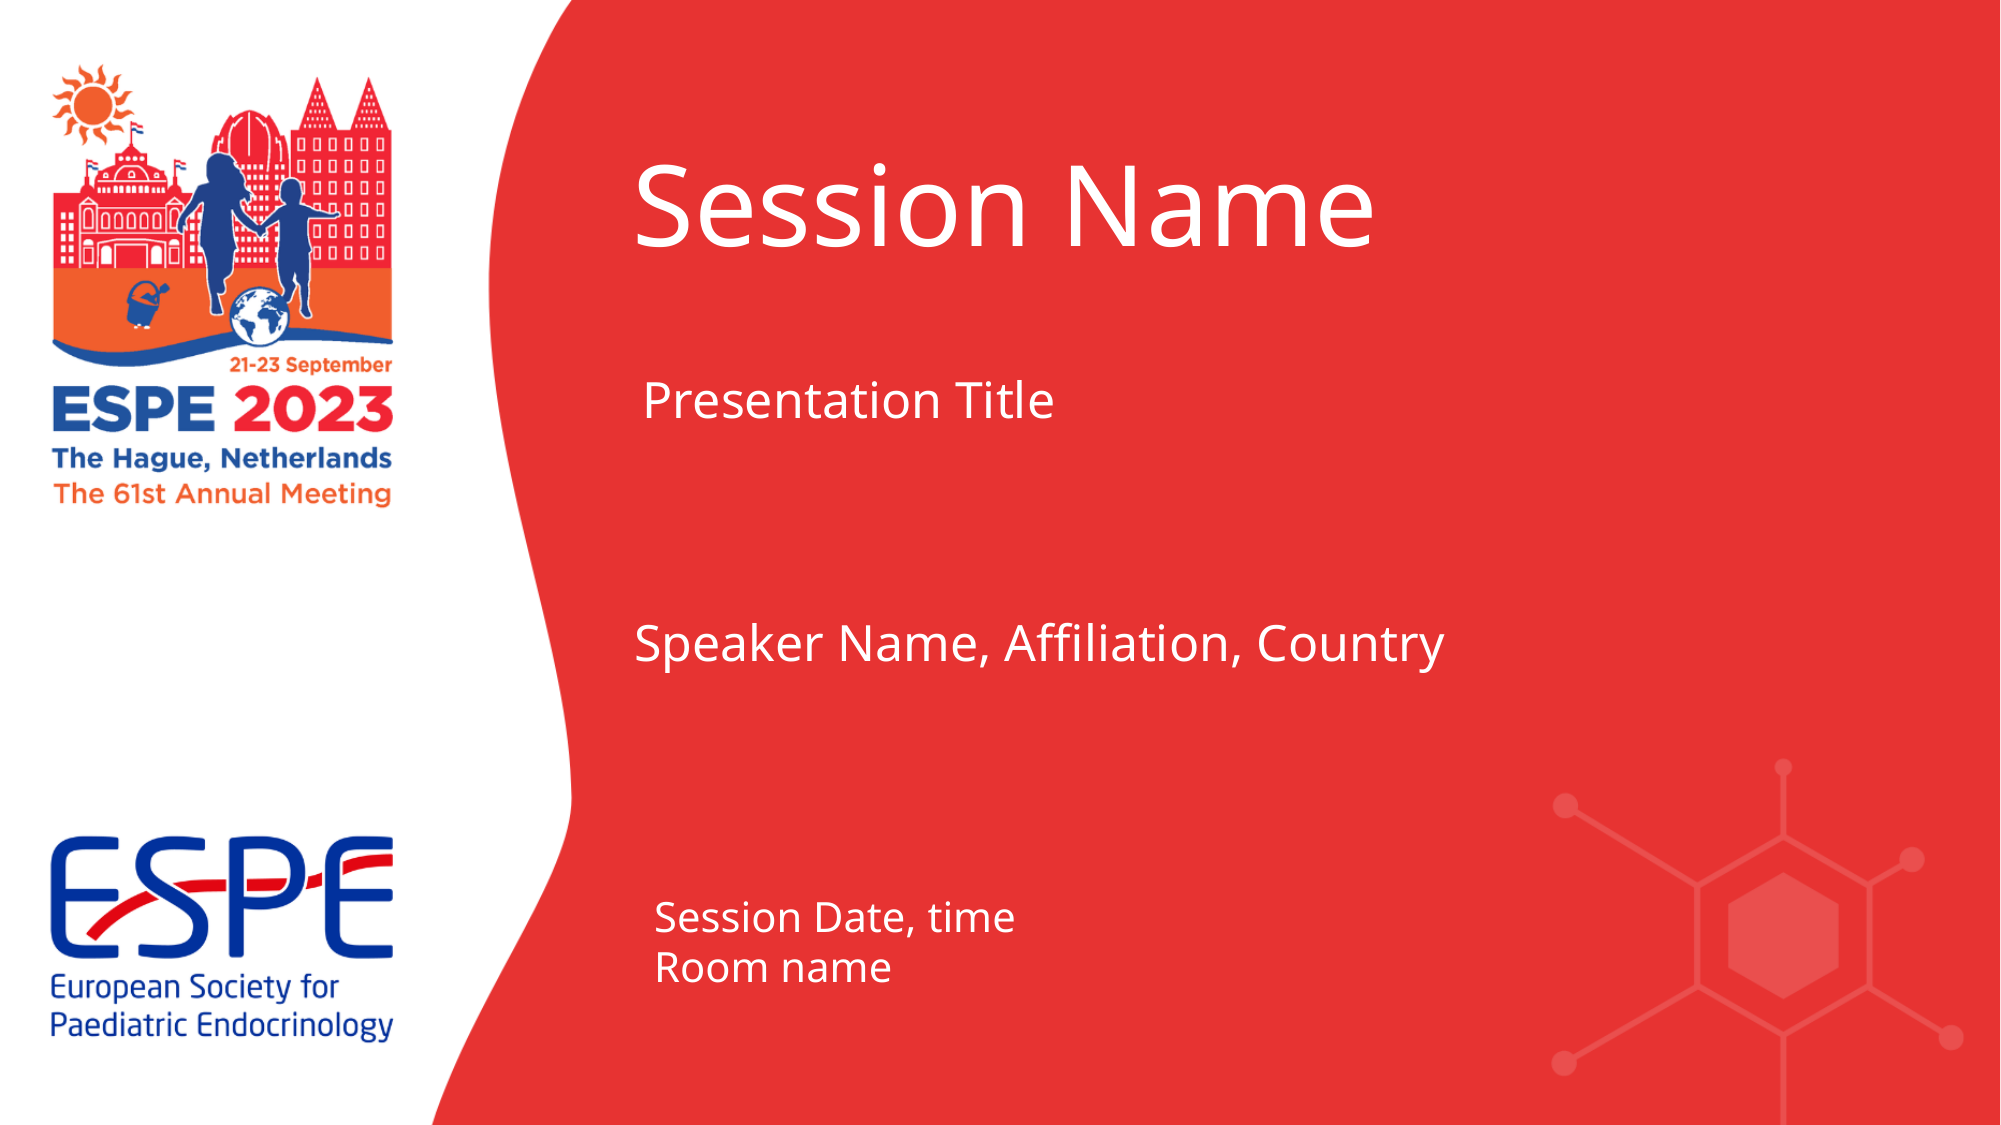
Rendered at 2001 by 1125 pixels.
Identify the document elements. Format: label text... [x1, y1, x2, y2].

text_box Speaker Name, Affiliation, Country [619, 603, 1460, 679]
text_box Session Date, time Room name [639, 883, 1640, 999]
text_box Presentation Title [627, 361, 1071, 437]
text_box Session Name [617, 126, 1394, 277]
picture [0, 0, 2001, 1125]
